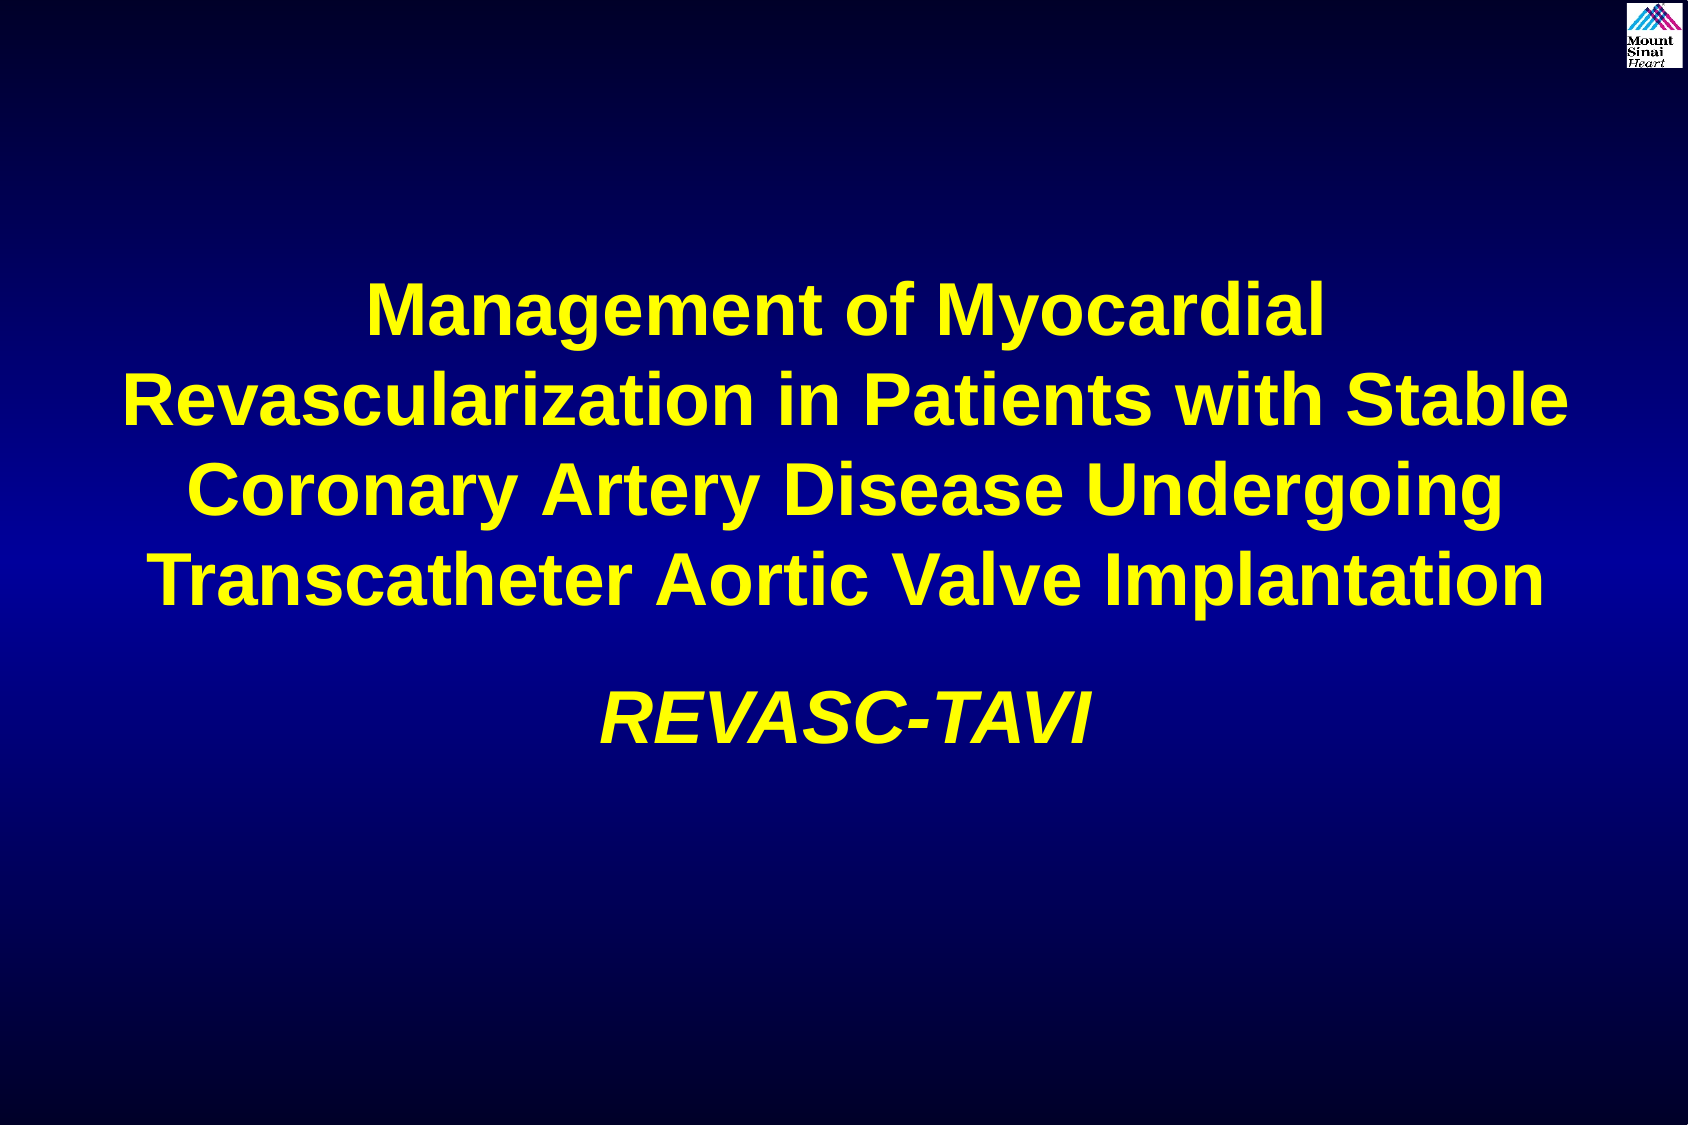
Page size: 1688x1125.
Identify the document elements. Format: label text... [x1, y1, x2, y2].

text_box Management of Myocardial Revascularization in Patients with Stable Coronary Artery Disease Undergoing Transcatheter Aortic Valve Implantation REVASC-TAVI [79, 258, 1612, 759]
picture [1626, 3, 1683, 68]
